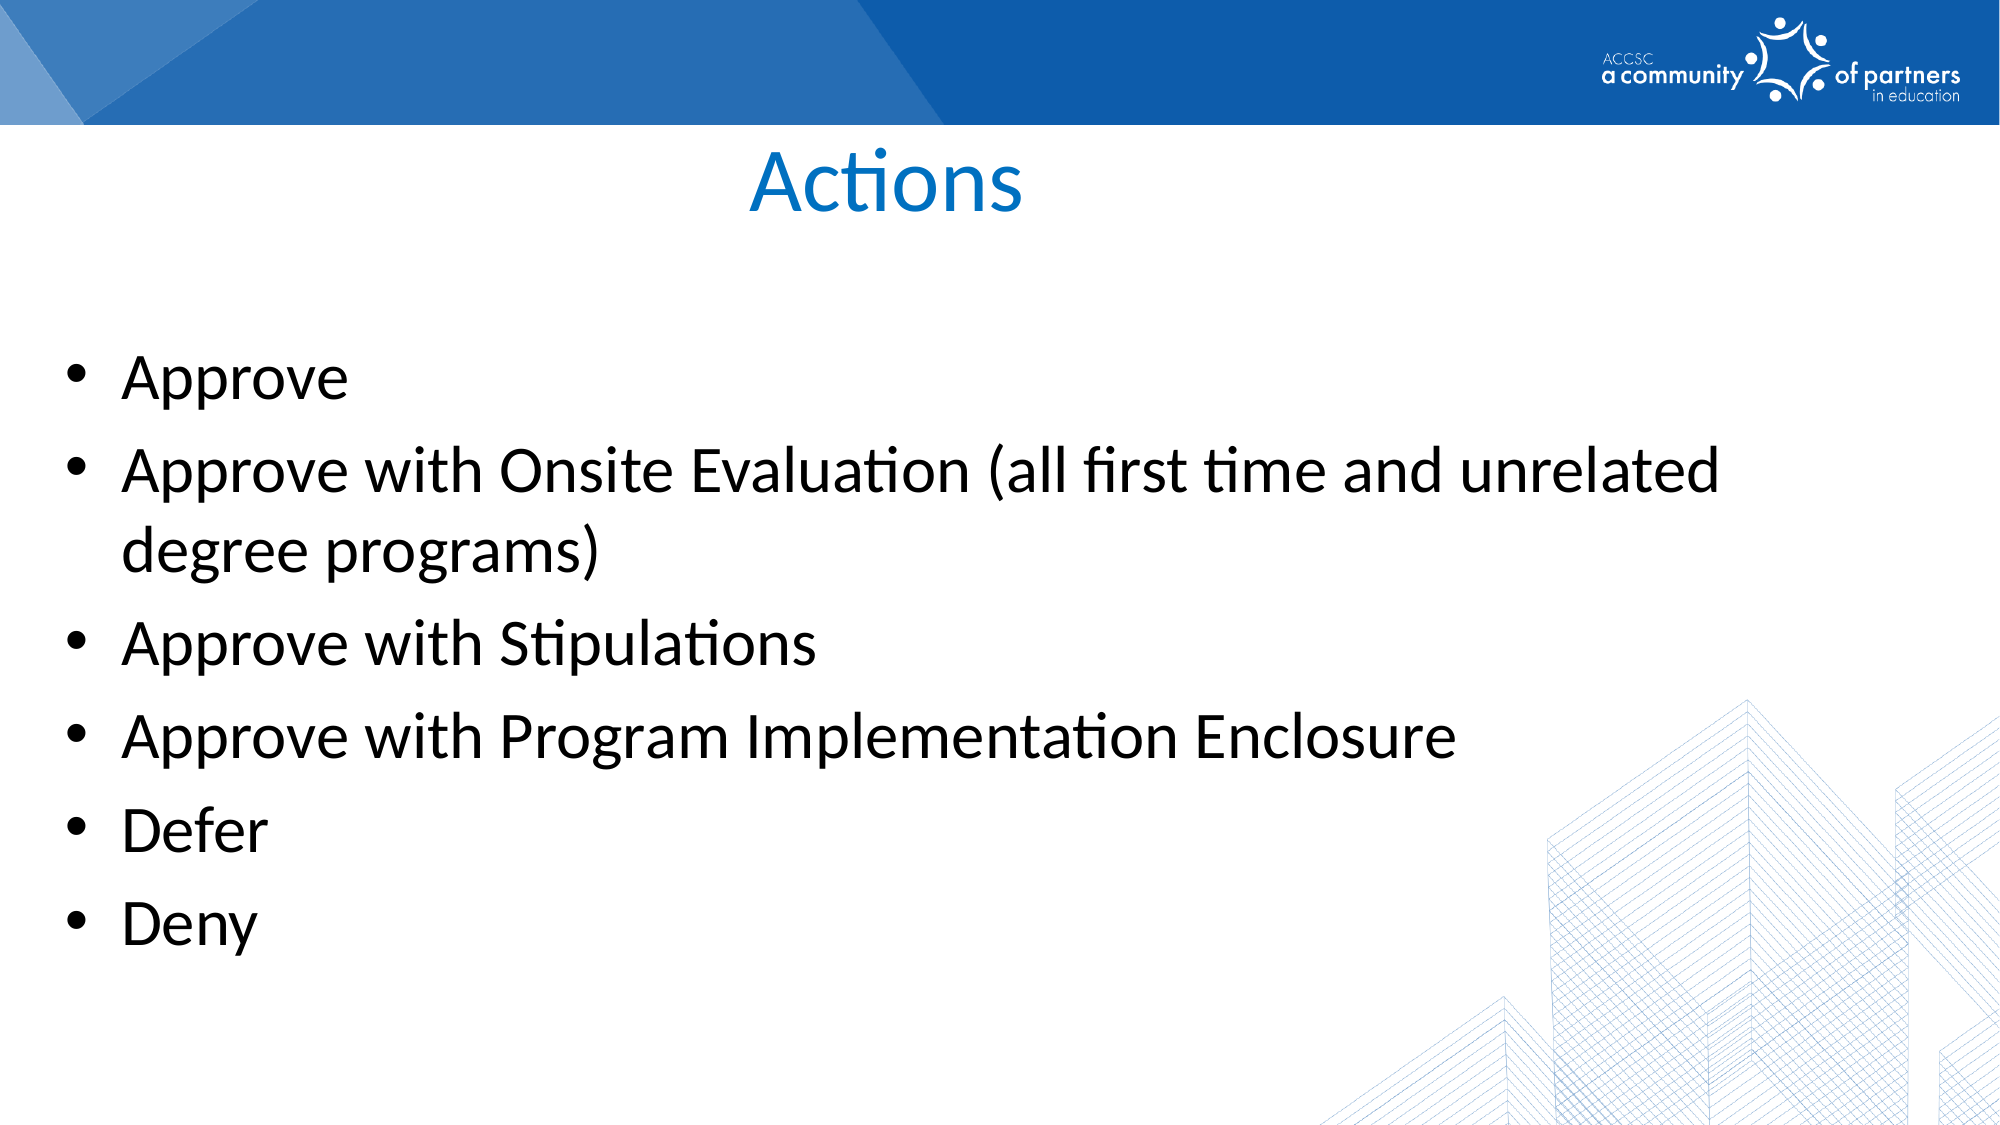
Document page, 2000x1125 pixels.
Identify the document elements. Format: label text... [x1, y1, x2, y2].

picture [0, 0, 2000, 1125]
title Actions [174, 112, 1600, 288]
list Approve Approve with Onsite Evaluation (all first time and unrelated degree programs) Approve with Stipulations Approve with Program Implementation Enclosure Defer Deny [49, 324, 1850, 1068]
